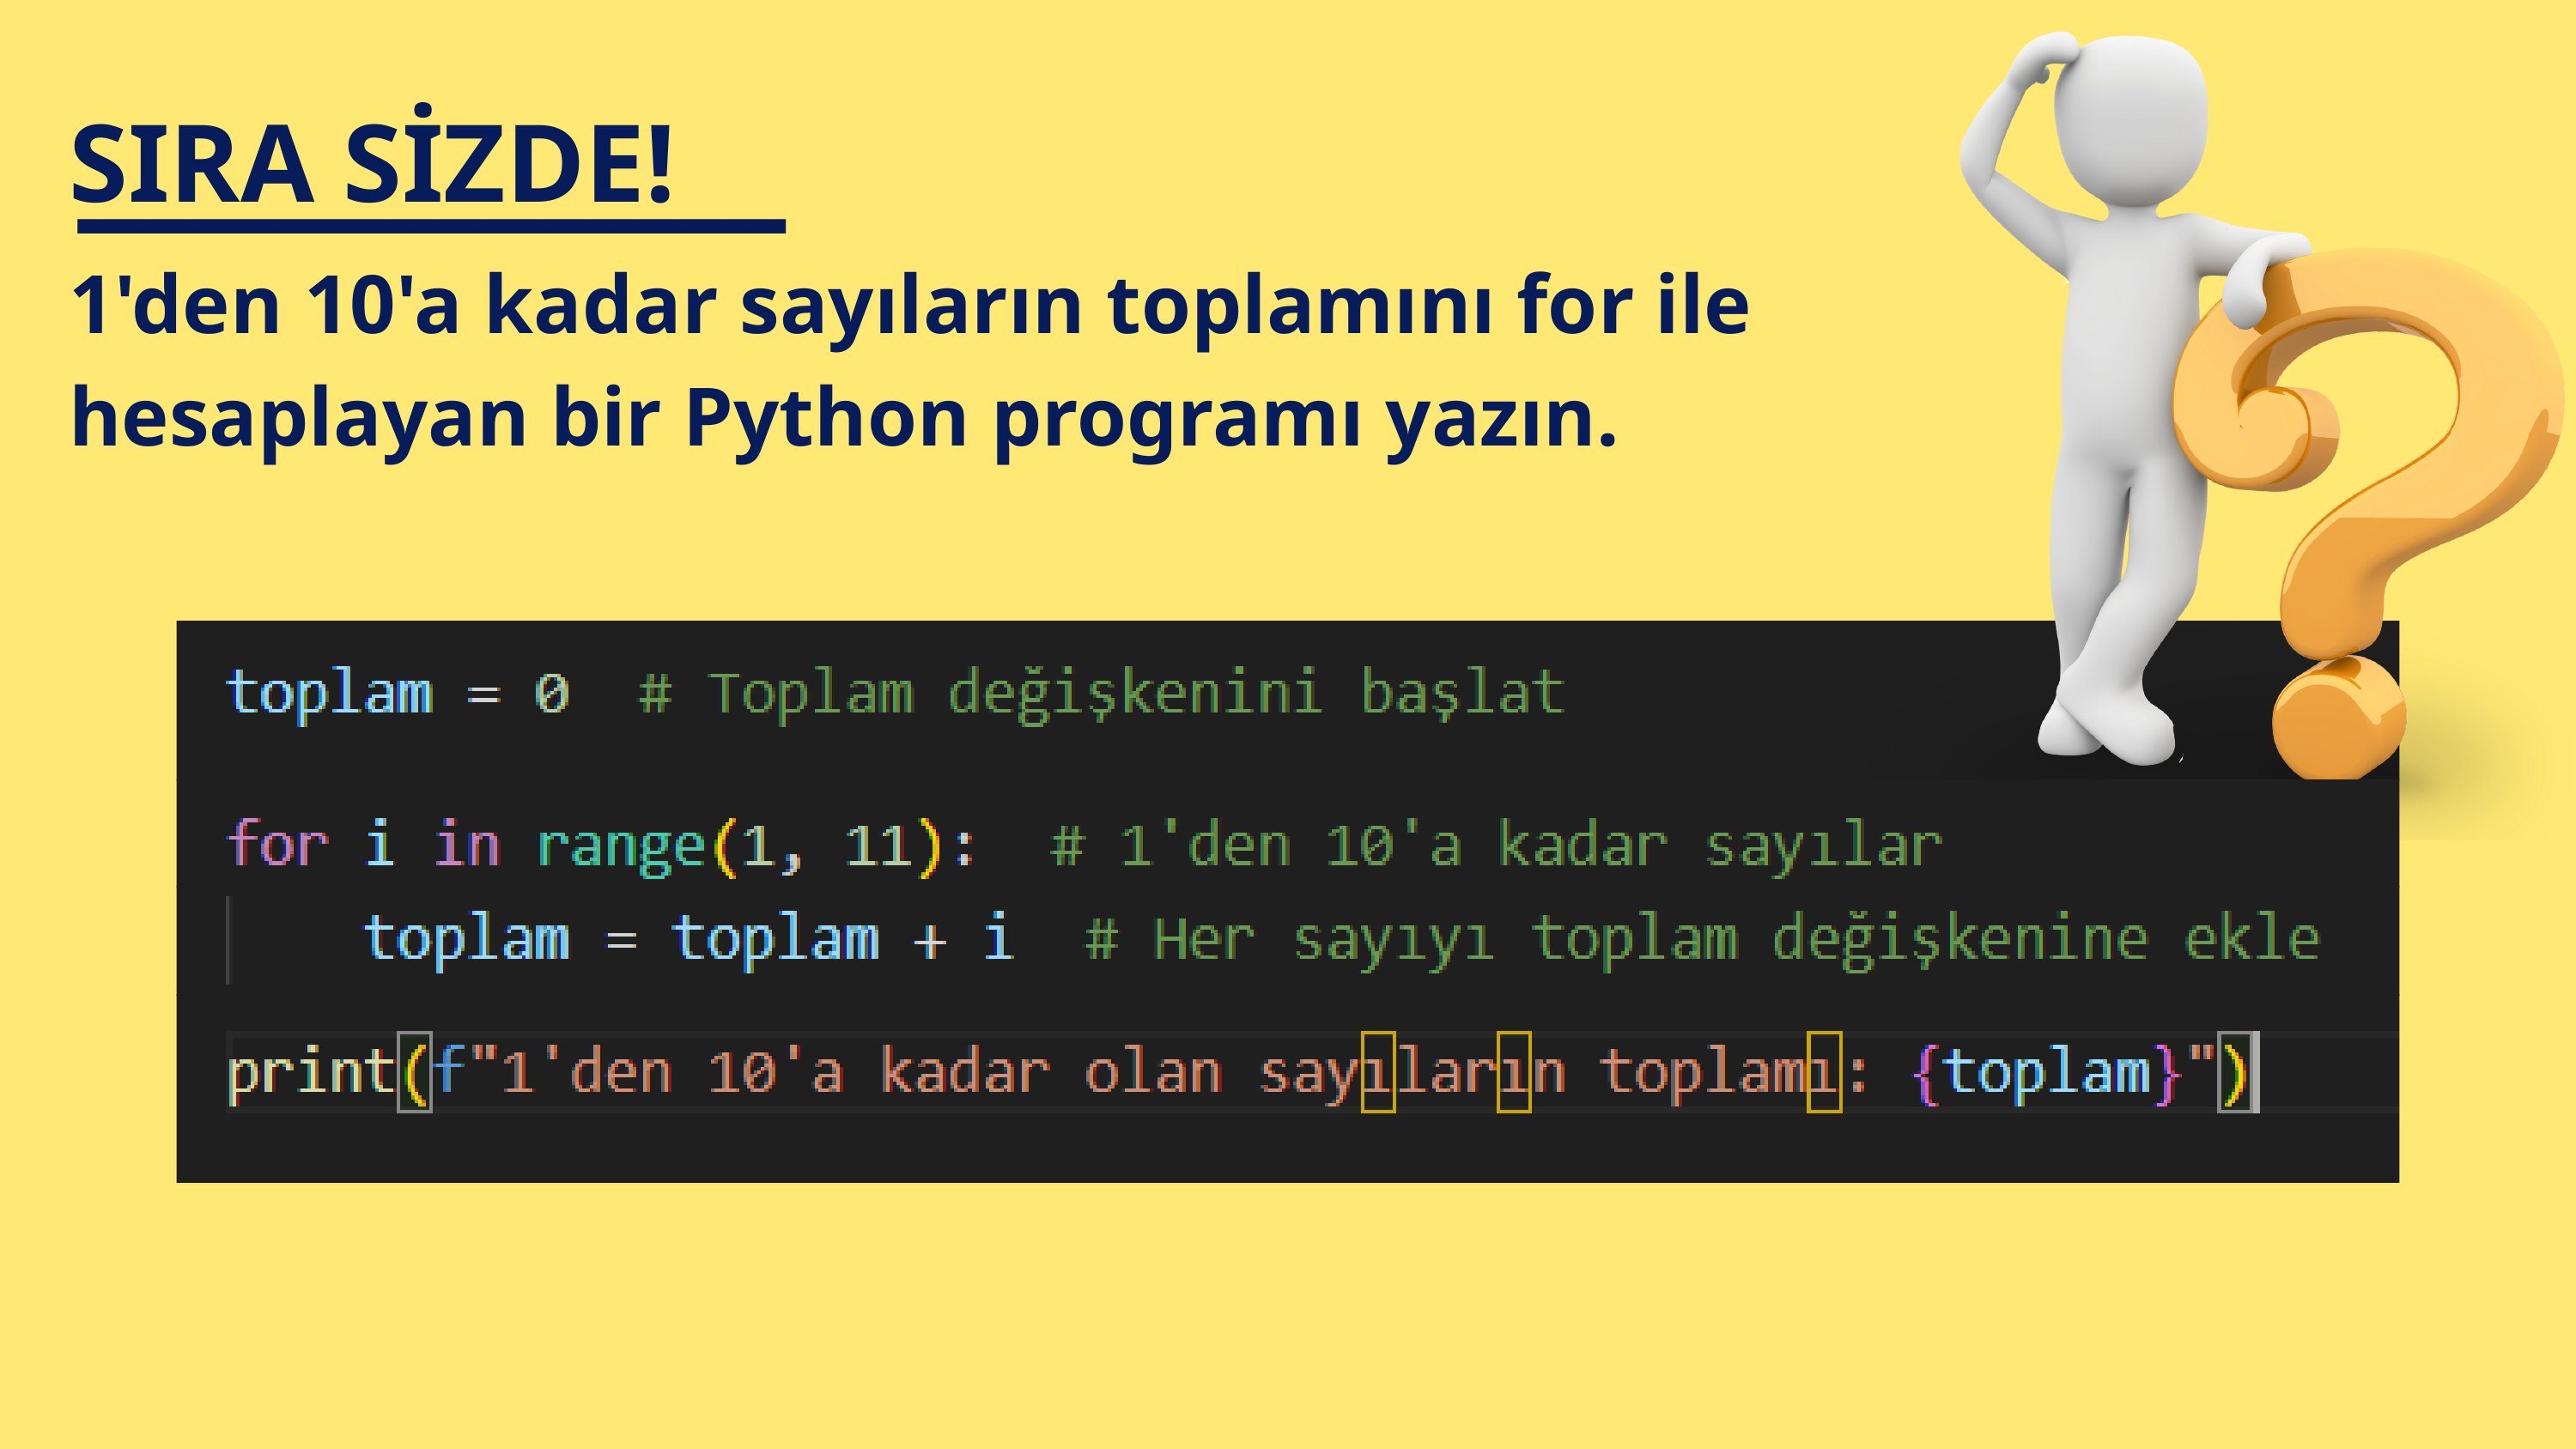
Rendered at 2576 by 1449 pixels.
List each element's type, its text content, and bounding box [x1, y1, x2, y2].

text_box [176, 996, 2400, 1183]
text_box [69, 214, 794, 233]
text_box [176, 621, 1865, 779]
text_box [415, 103, 431, 118]
text_box [1865, 0, 2576, 840]
text_box SIRA SİZDE! [69, 125, 909, 224]
text_box [176, 886, 2400, 996]
text_box 1'den 10'a kadar sayıların toplamını for ile hesaplayan bir Python programı yazın. [69, 236, 1865, 463]
text_box [176, 779, 2400, 886]
